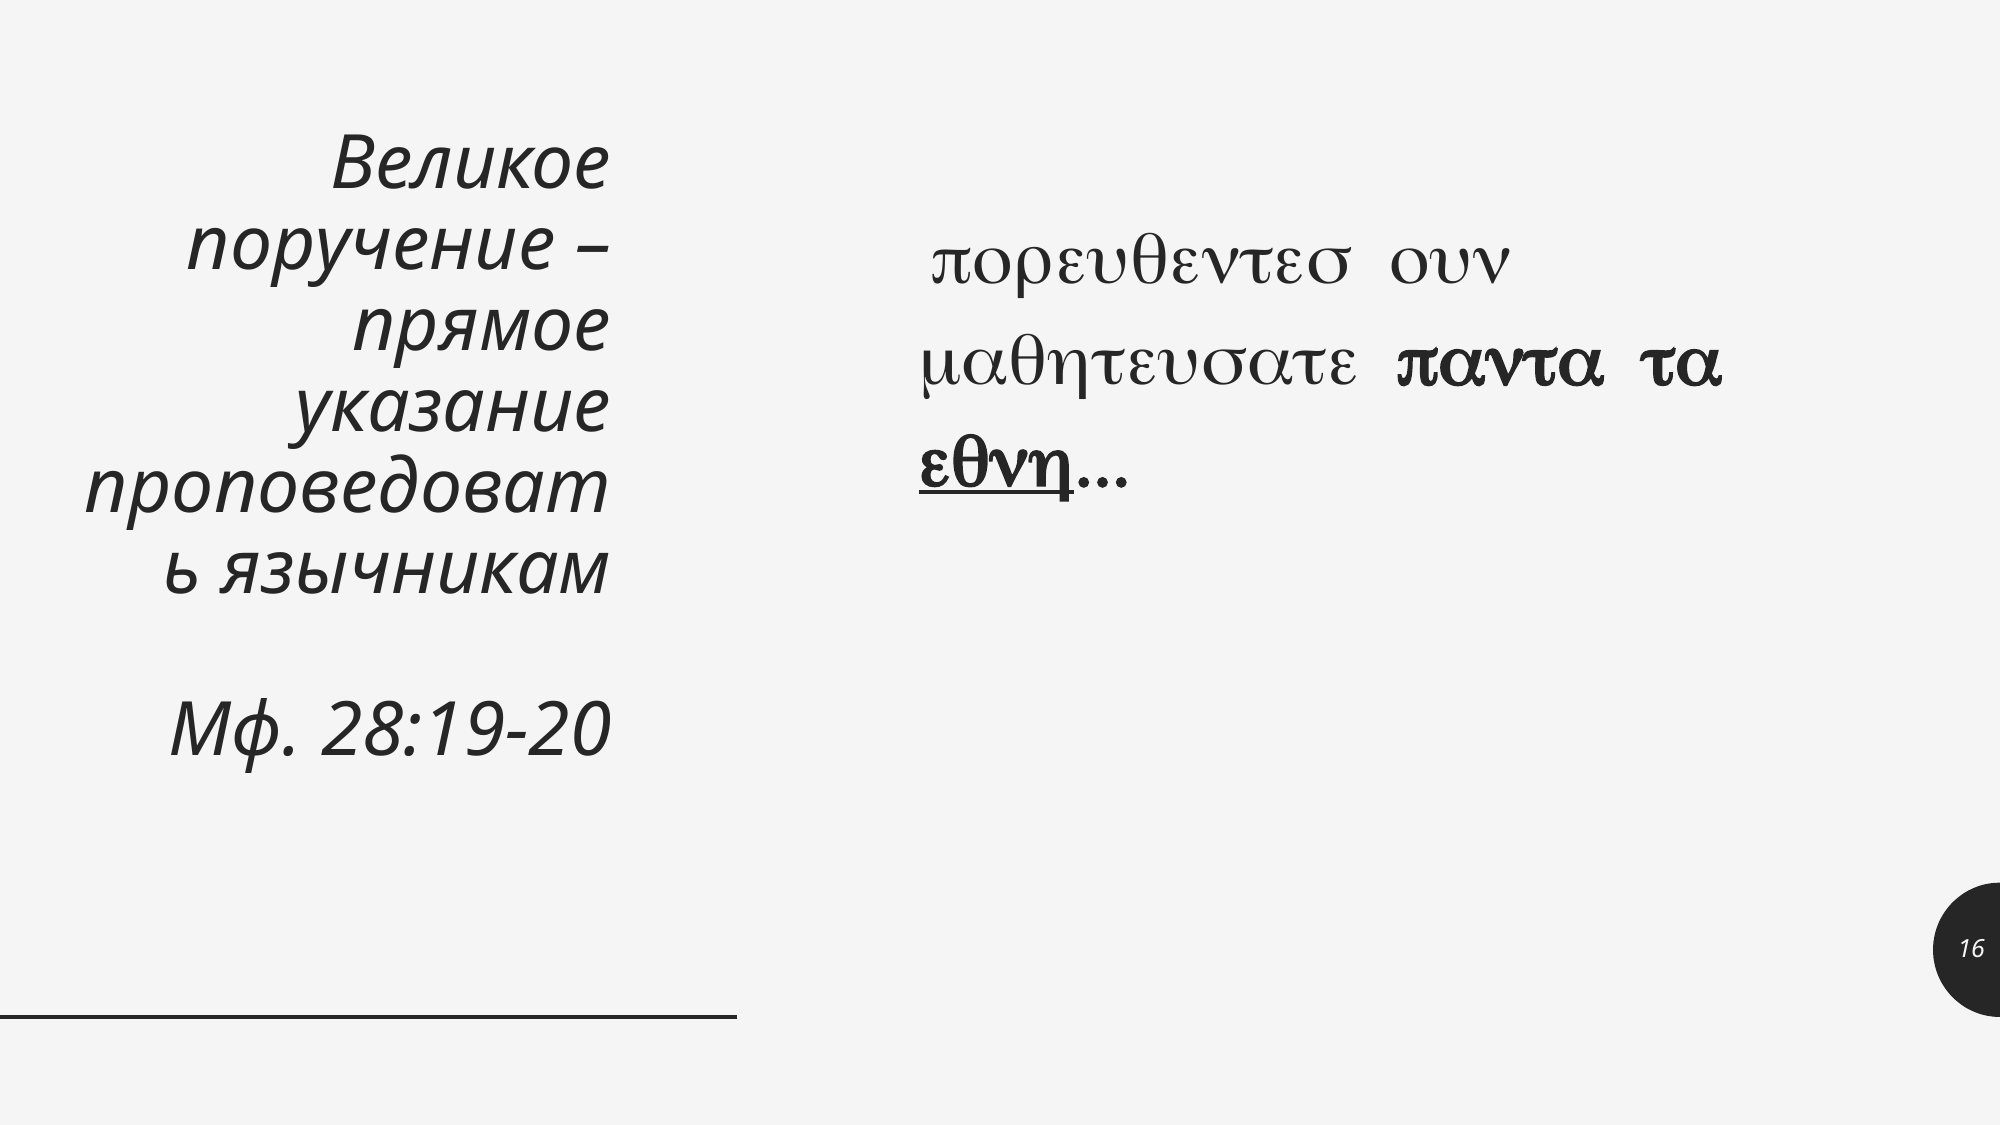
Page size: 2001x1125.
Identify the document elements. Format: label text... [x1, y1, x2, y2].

list poreuqentes oun maqhteusate panta ta eqnh... [903, 190, 1893, 763]
slide_number 16 [1933, 919, 2000, 980]
title Великое поручение – прямое указание проповедовать язычникам Мф. 28:19-20 [44, 116, 627, 905]
